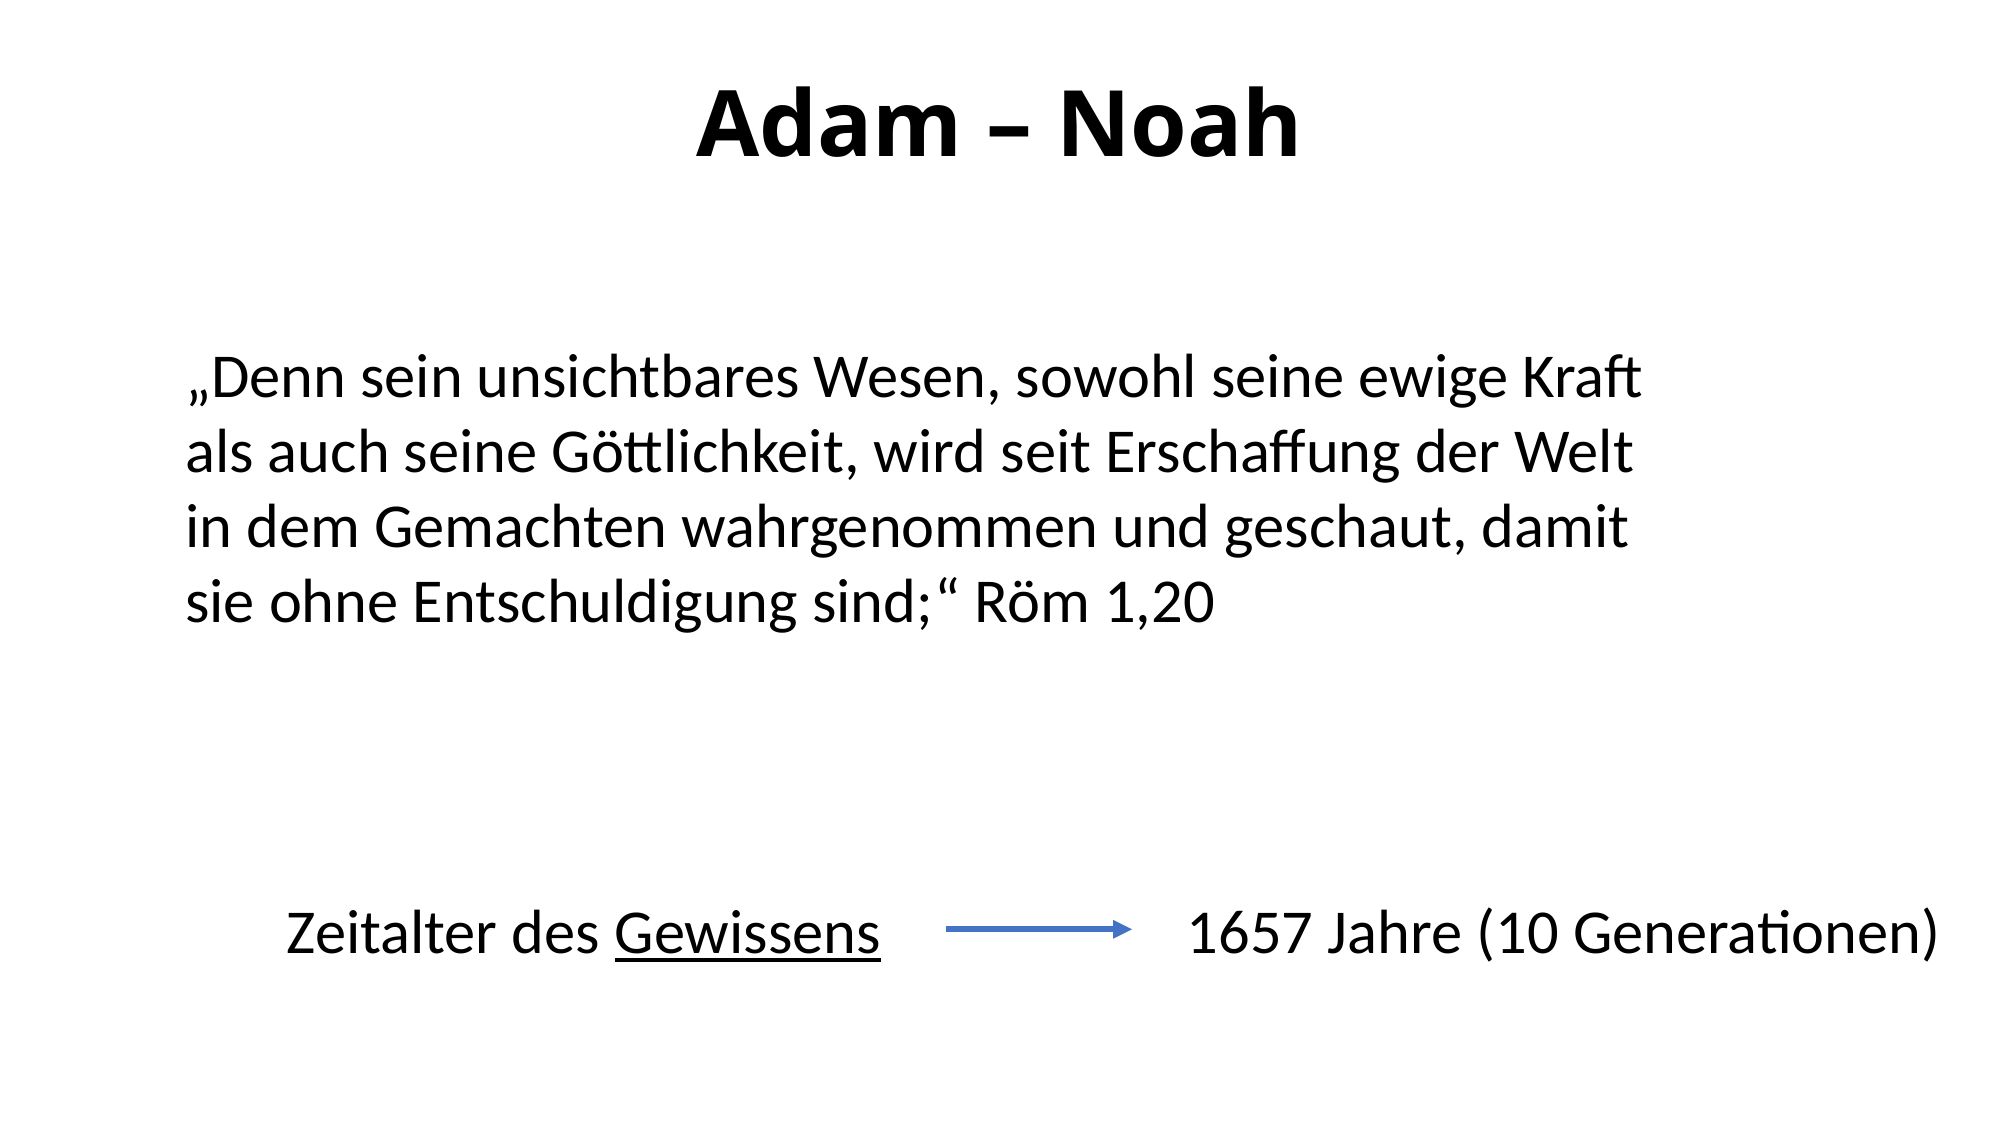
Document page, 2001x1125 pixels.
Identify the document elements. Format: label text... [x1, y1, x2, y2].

text_box Zeitalter des Gewissens 1657 Jahre (10 Generationen) [272, 883, 1960, 974]
text_box „Denn sein unsichtbares Wesen, sowohl seine ewige Kraft als auch seine Göttlichkeit, wird seit Erschaffung der Welt in dem Gemachten wahrgenommen und geschaut, damit sie ohne Entschuldigung sind;“ Röm 1,20 [170, 327, 1683, 643]
title Adam – Noah [137, 59, 1863, 194]
